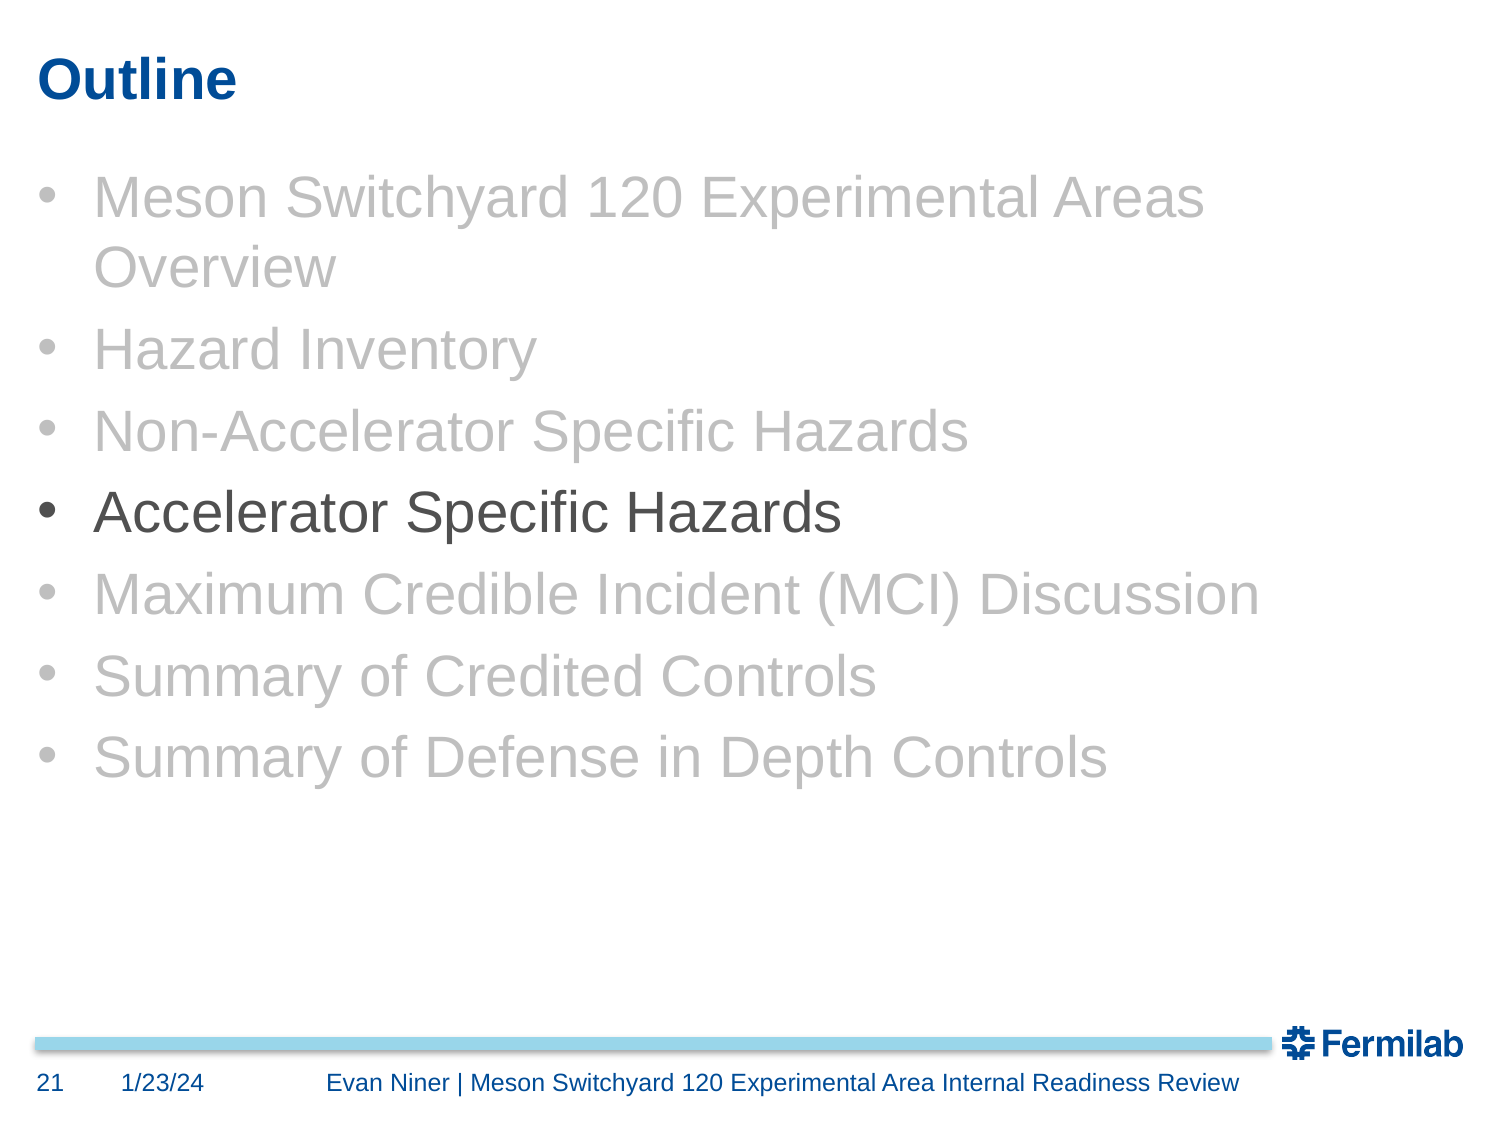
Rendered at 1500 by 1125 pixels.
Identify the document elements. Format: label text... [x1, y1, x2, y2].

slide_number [120, 1066, 360, 1106]
slide_number 21 [36, 1066, 105, 1106]
title Outline [37, 41, 1463, 112]
picture [1282, 1026, 1463, 1060]
list Meson Switchyard 120 Experimental Areas Overview Hazard Inventory Non-Accelerator Specific Hazards Accelerator Specific Hazards Maximum Credible Incident (MCI) Discussion Summary of Credited Controls Summary of Defense in Depth Controls [37, 159, 1461, 925]
footer Evan Niner | Meson Switchyard 120 Experimental Area Internal Readiness Review [325, 1066, 1326, 1104]
